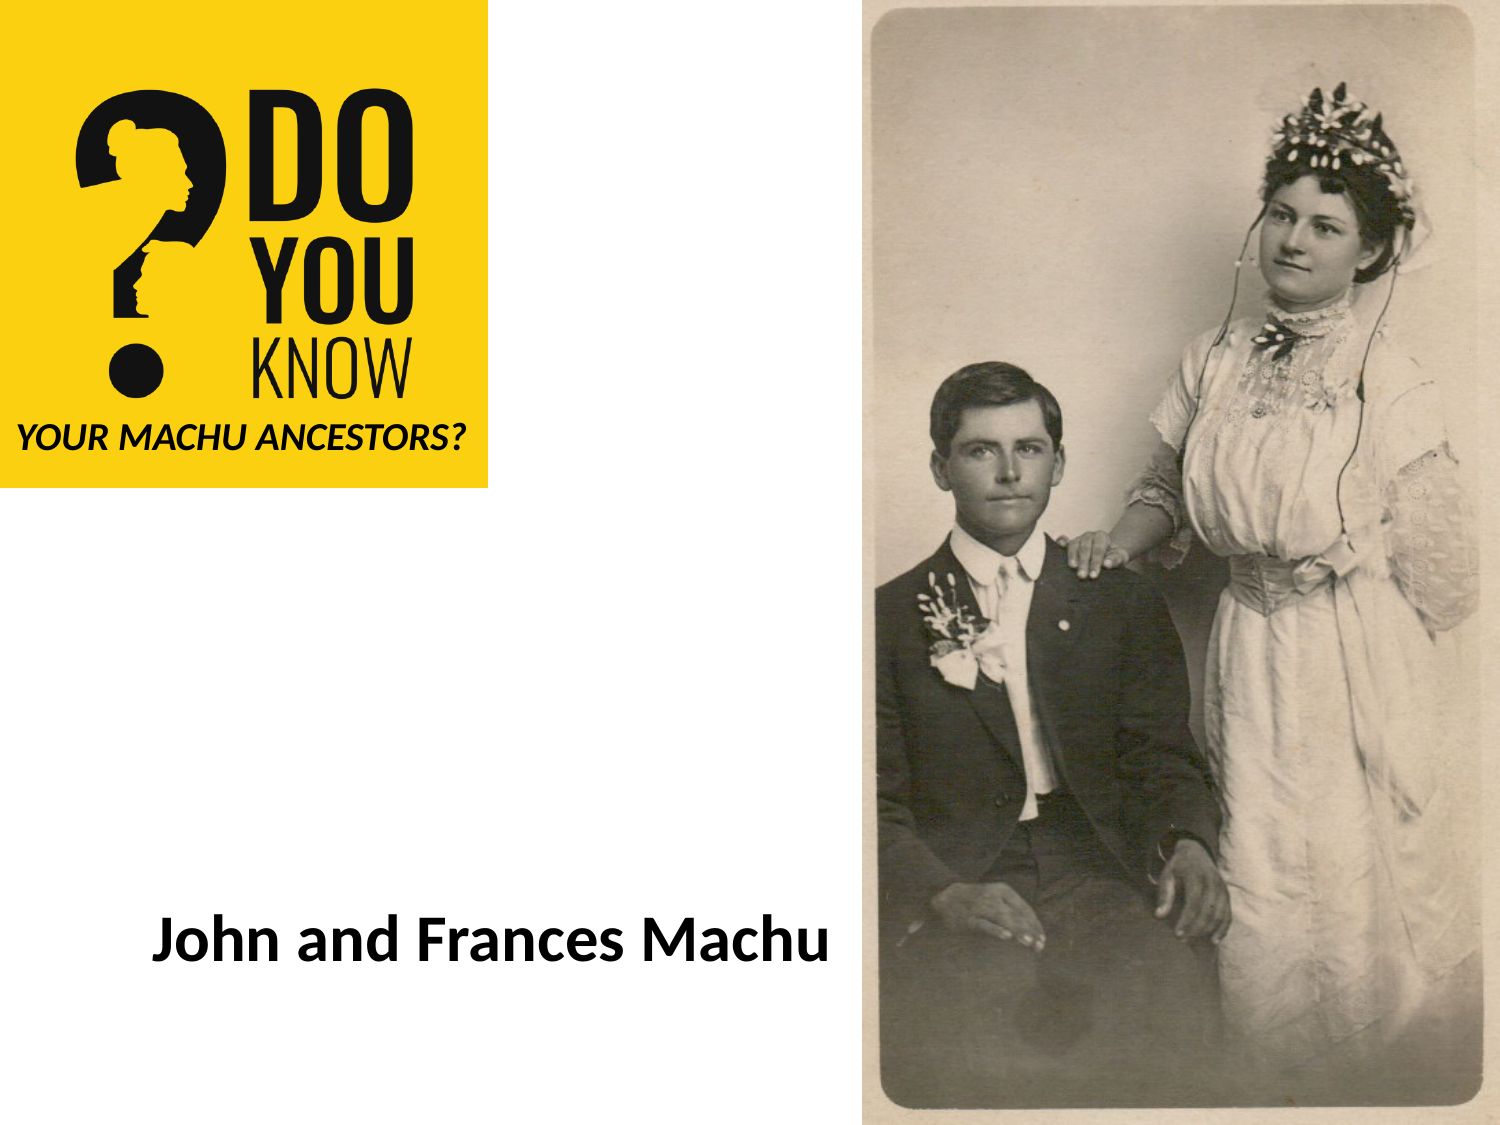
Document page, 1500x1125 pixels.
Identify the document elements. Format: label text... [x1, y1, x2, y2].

picture [862, 0, 1500, 1125]
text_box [0, 0, 488, 488]
text_box John and Frances Machu [137, 887, 857, 983]
